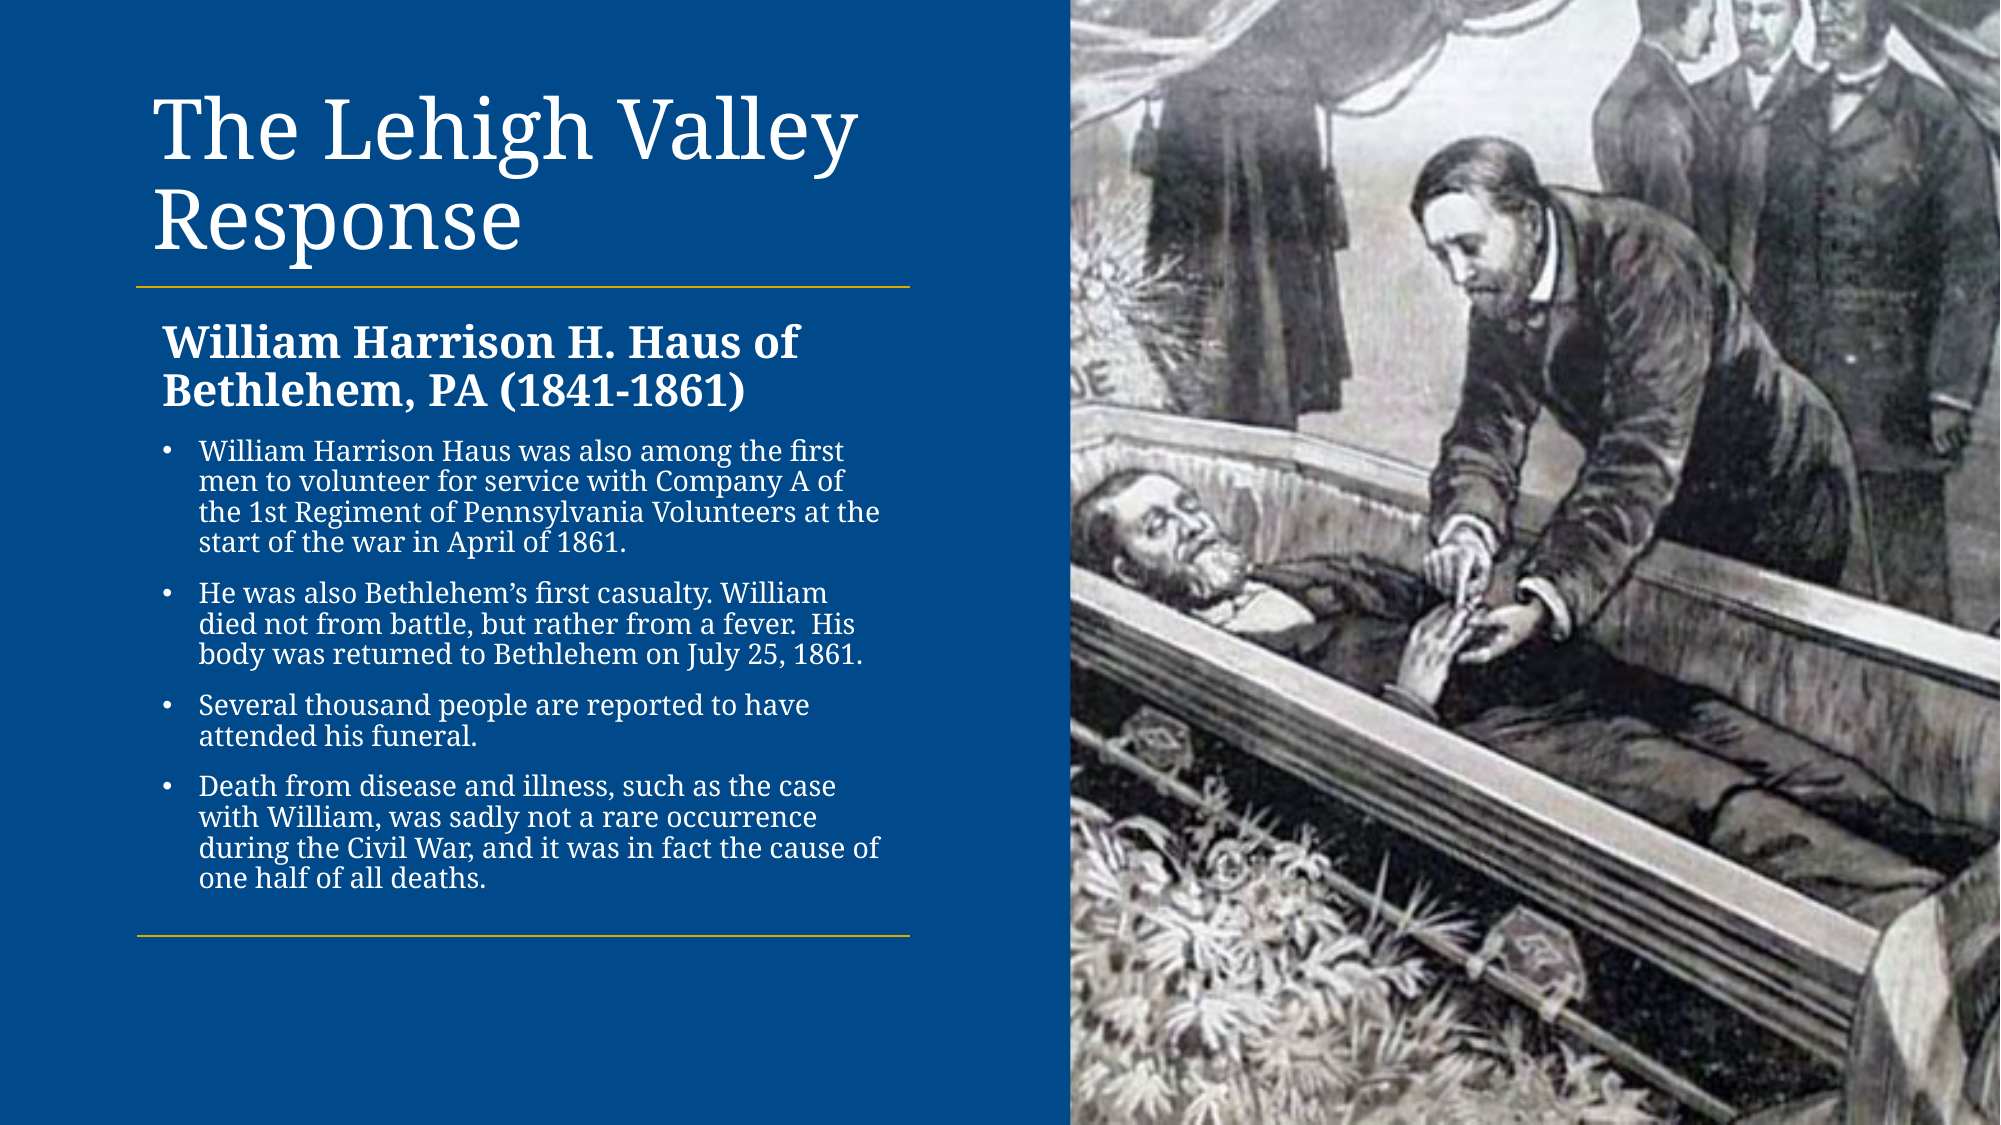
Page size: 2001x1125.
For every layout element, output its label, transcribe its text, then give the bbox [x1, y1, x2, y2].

title The Lehigh Valley Response [137, 73, 910, 275]
text_box [0, 0, 1070, 1125]
picture [1070, 0, 2000, 1125]
list William Harrison H. Haus of Bethlehem, PA (1841-1861) William Harrison Haus was also among the first men to volunteer for service with Company A of the 1st Regiment of Pennsylvania Volunteers at the start of the war in April of 1861. He was also Bethlehem’s first casualty. William died not from battle, but rather from a fever. His body was returned to Bethlehem on July 25, 1861. Several thousand people are reported to have attended his funeral. Death from disease and illness, such as the case with William, was sadly not a rare occurrence during the Civil War, and it was in fact the cause of one half of all deaths. [147, 313, 900, 912]
